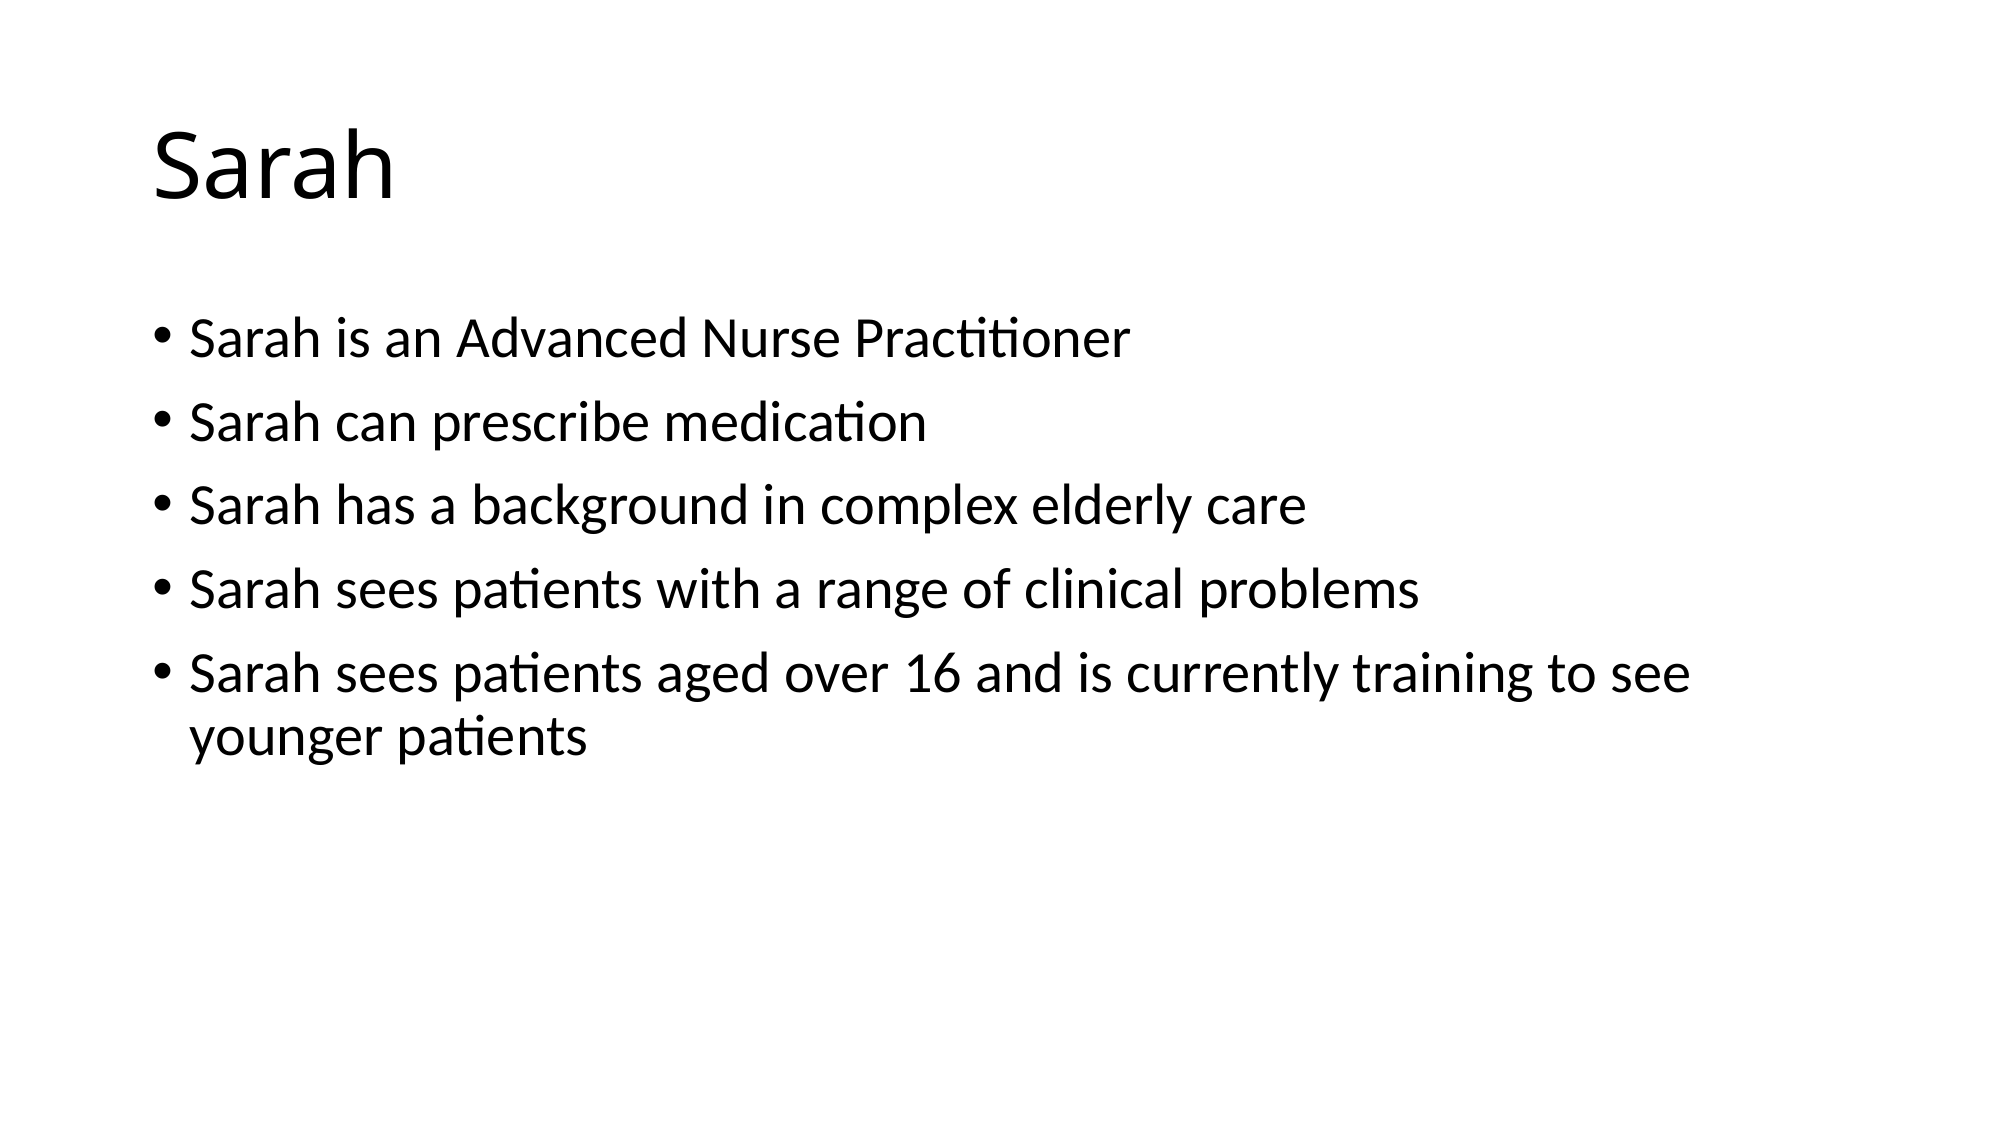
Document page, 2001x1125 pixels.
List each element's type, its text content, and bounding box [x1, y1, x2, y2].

list Sarah is an Advanced Nurse Practitioner Sarah can prescribe medication Sarah has a background in complex elderly care Sarah sees patients with a range of clinical problems Sarah sees patients aged over 16 and is currently training to see younger patients [137, 299, 1863, 1014]
title Sarah [137, 59, 1863, 278]
